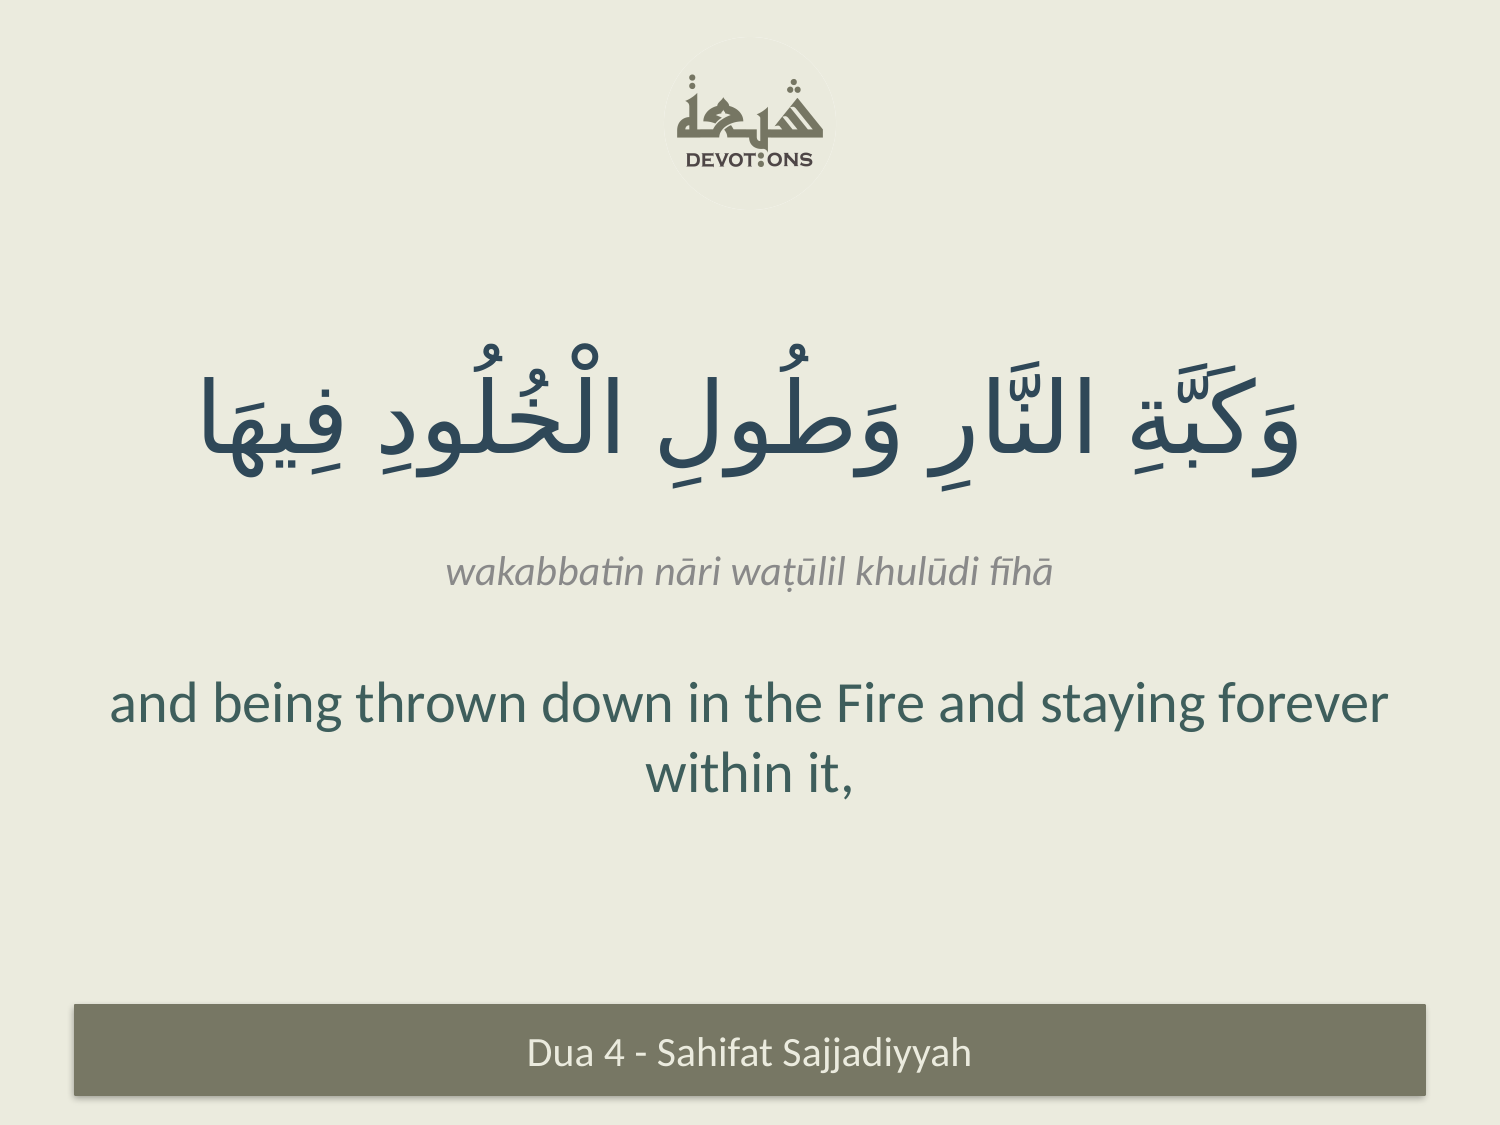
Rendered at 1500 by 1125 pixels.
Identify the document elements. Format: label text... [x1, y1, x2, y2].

text_box وَكَبَّةِ النَّارِ وَطُولِ الْخُلُودِ فِيهَا wakabbatin nāri waṭūlil khulūdi fīhā and being thrown down in the Fire and staying forever within it, [74, 346, 1425, 811]
text_box Dua 4 - Sahifat Sajjadiyyah [512, 1017, 988, 1083]
text_box [74, 1004, 1426, 1096]
picture [656, 29, 844, 218]
